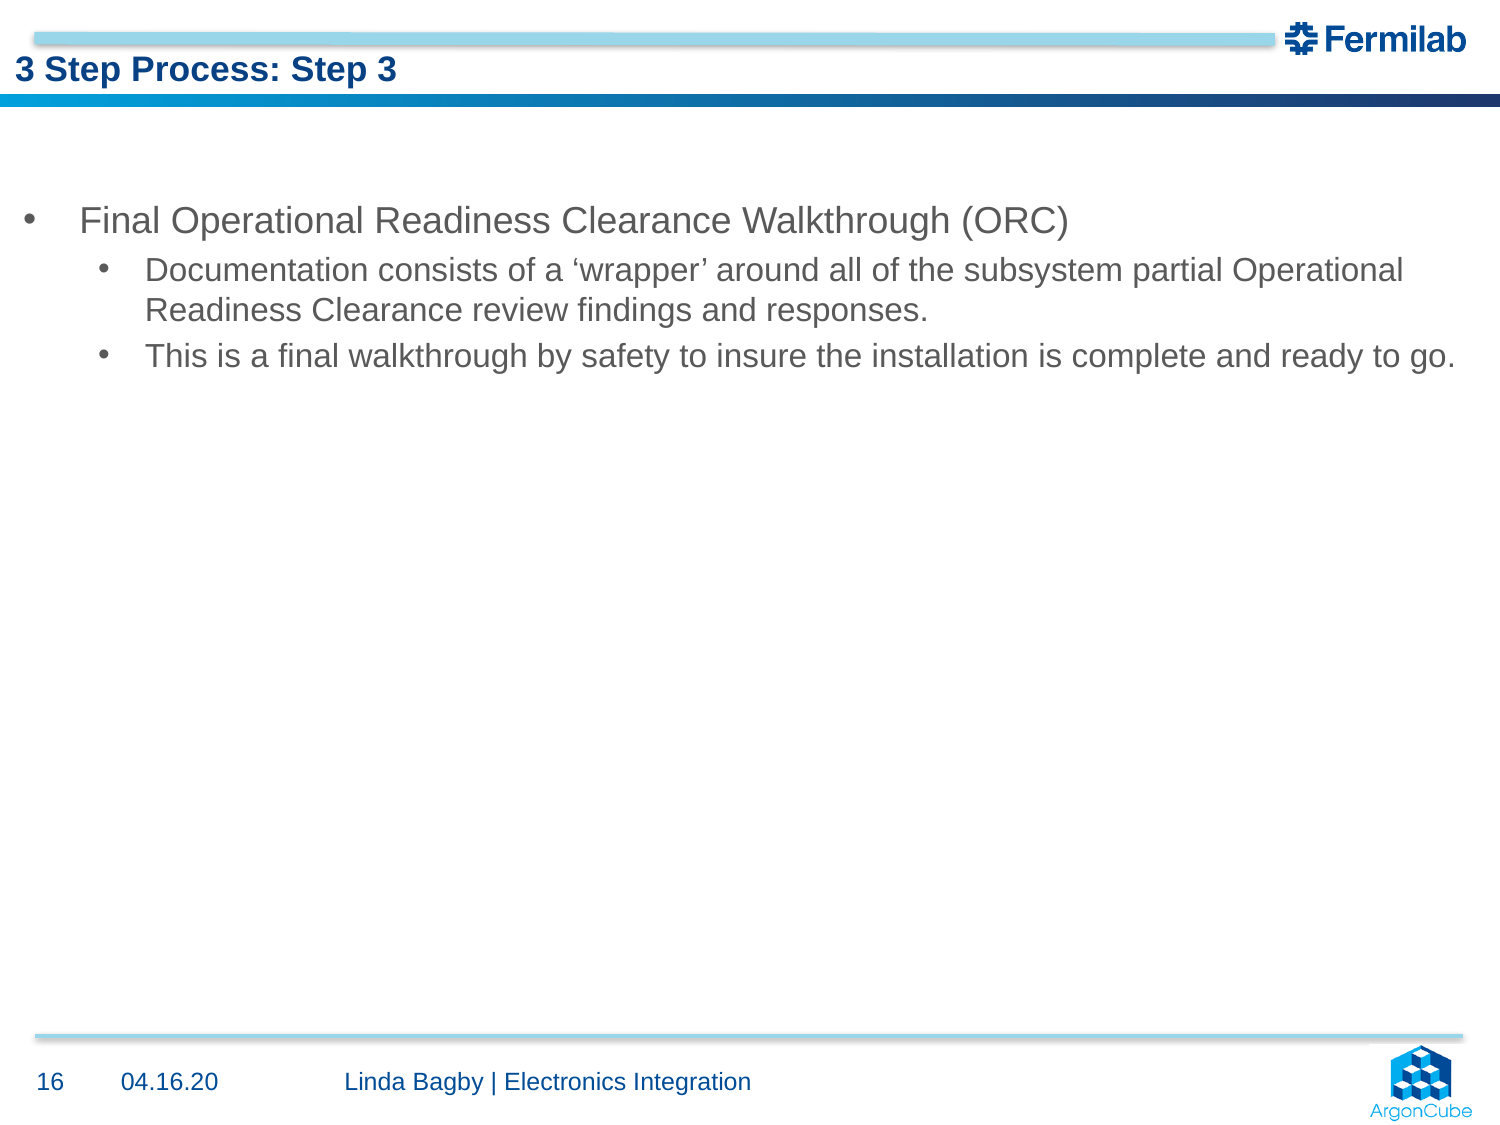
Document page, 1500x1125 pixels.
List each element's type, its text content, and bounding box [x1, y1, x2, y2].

picture [1369, 1046, 1473, 1123]
footer Linda Bagby | Electronics Integration [344, 1065, 1163, 1106]
slide_number 16 [36, 1065, 105, 1105]
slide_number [120, 1065, 252, 1106]
list Final Operational Readiness Clearance Walkthrough (ORC) Documentation consists of a ‘wrapper’ around all of the subsystem partial Operational Readiness Clearance review findings and responses. This is a final walkthrough by safety to insure the installation is complete and ready to go. [8, 188, 1491, 1046]
picture [1310, 22, 1466, 55]
title 3 Step Process: Step 3 [0, 14, 1310, 120]
